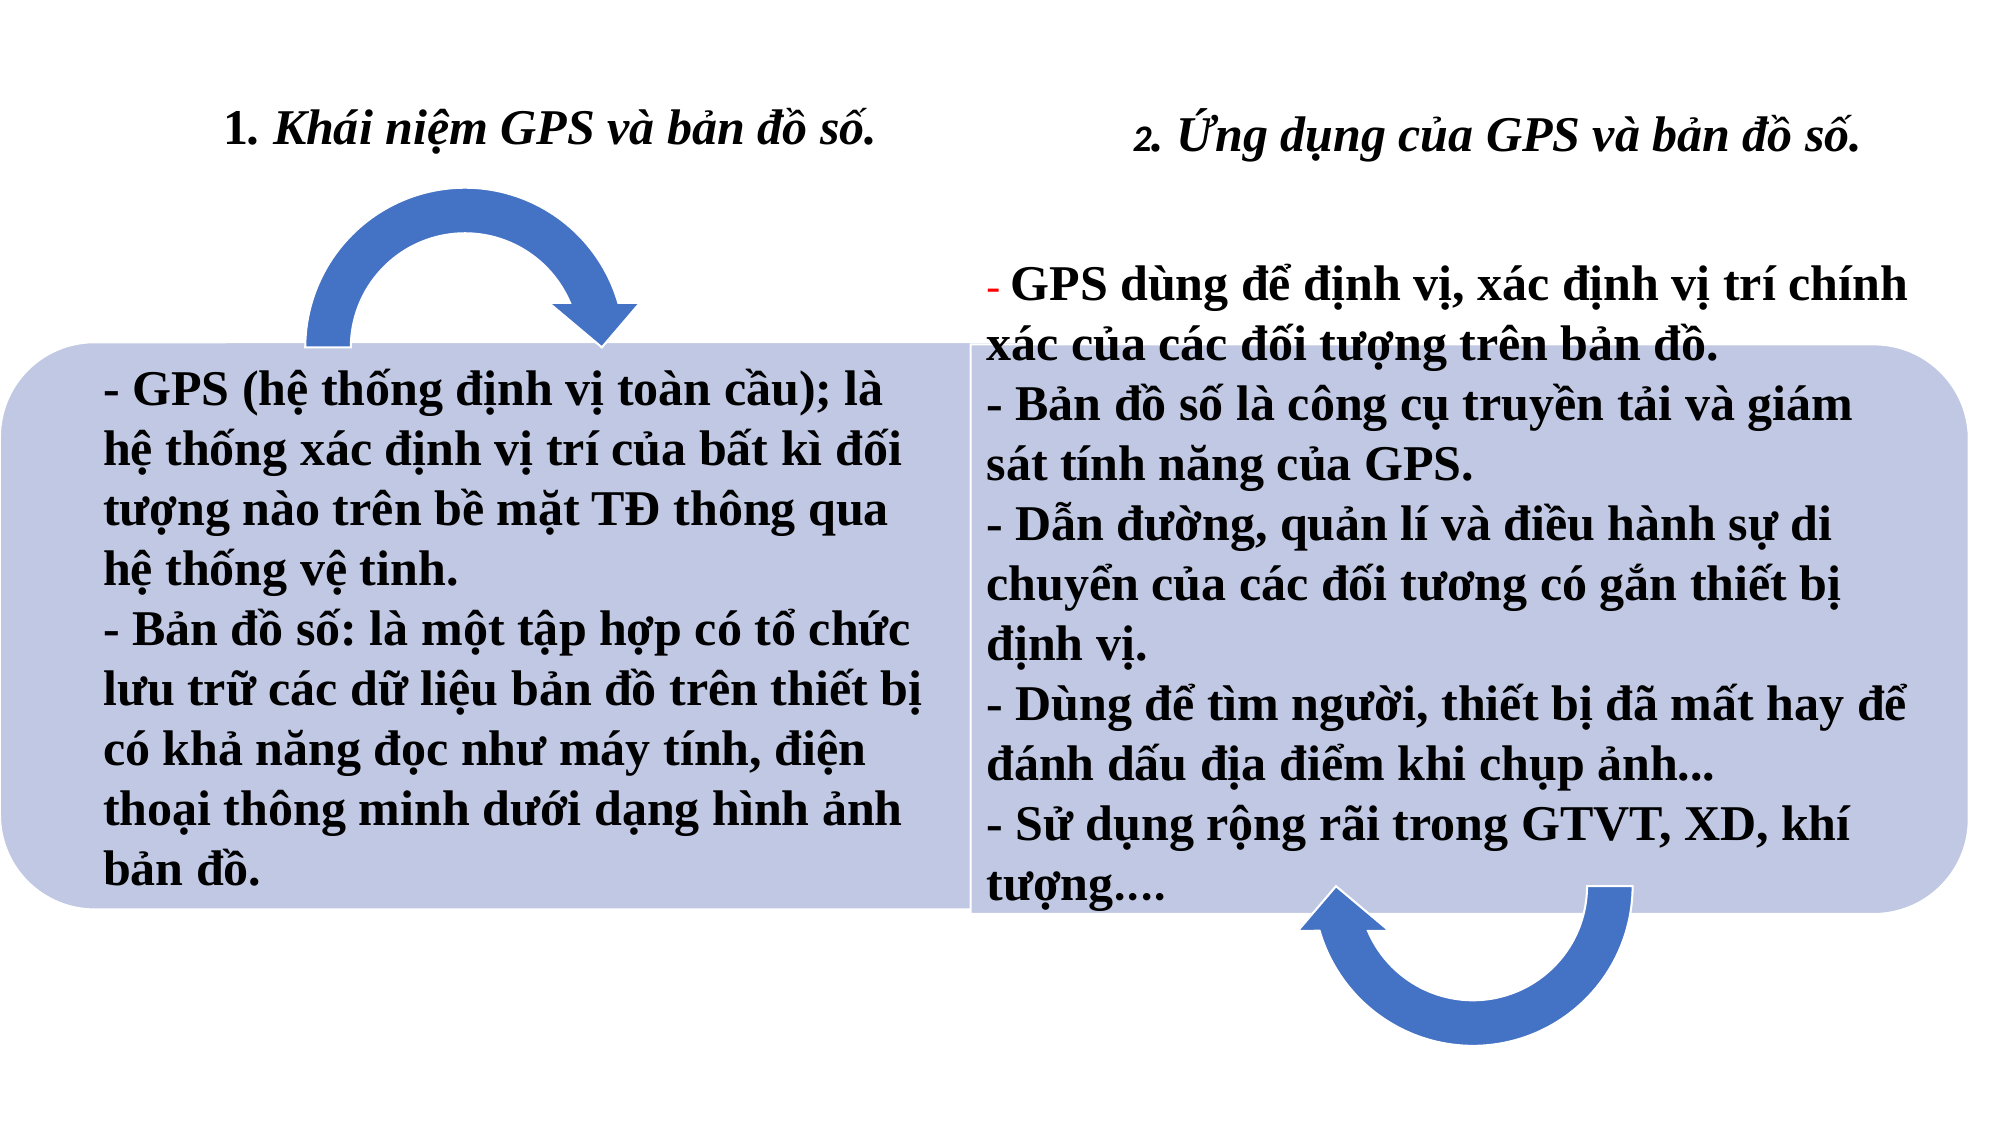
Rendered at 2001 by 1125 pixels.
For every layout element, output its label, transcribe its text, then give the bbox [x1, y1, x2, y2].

text_box 1. Khái niệm GPS và bản đồ số. [208, 87, 893, 163]
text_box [0, 176, 1972, 1066]
text_box 2. Ứng dụng của GPS và bản đồ số. [1117, 94, 1926, 169]
